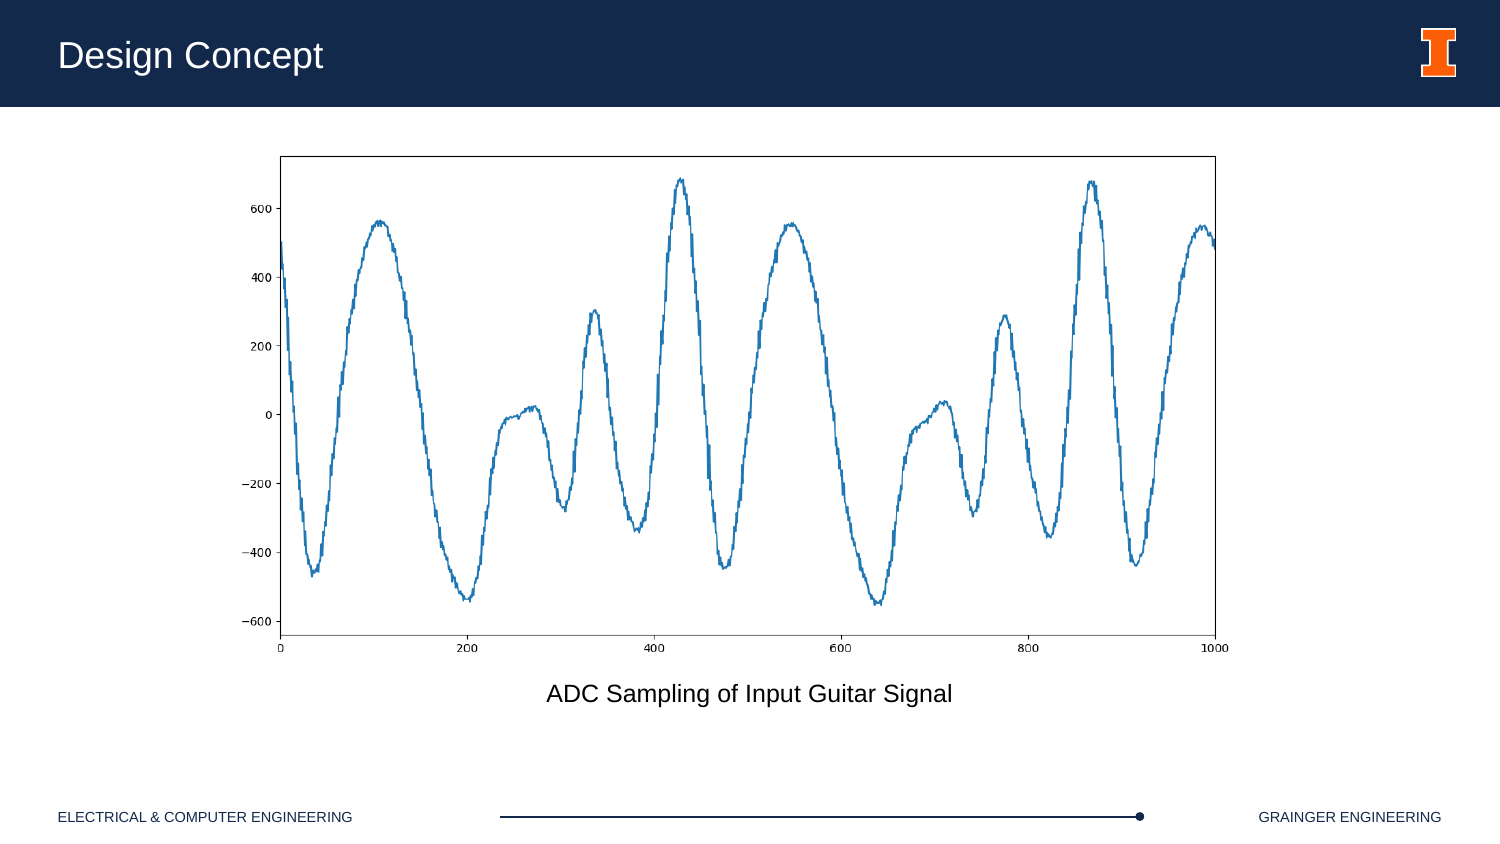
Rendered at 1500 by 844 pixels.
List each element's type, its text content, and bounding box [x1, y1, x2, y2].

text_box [499, 811, 1145, 822]
text_box GRAINGER ENGINEERING [1148, 802, 1453, 832]
text_box ELECTRICAL & COMPUTER ENGINEERING [46, 802, 1030, 832]
text_box Design Concept [46, 25, 1389, 82]
text_box ADC Sampling of Input Guitar Signal [71, 672, 1429, 753]
picture [1421, 28, 1456, 77]
picture [129, 81, 1335, 704]
text_box [0, 0, 1500, 107]
